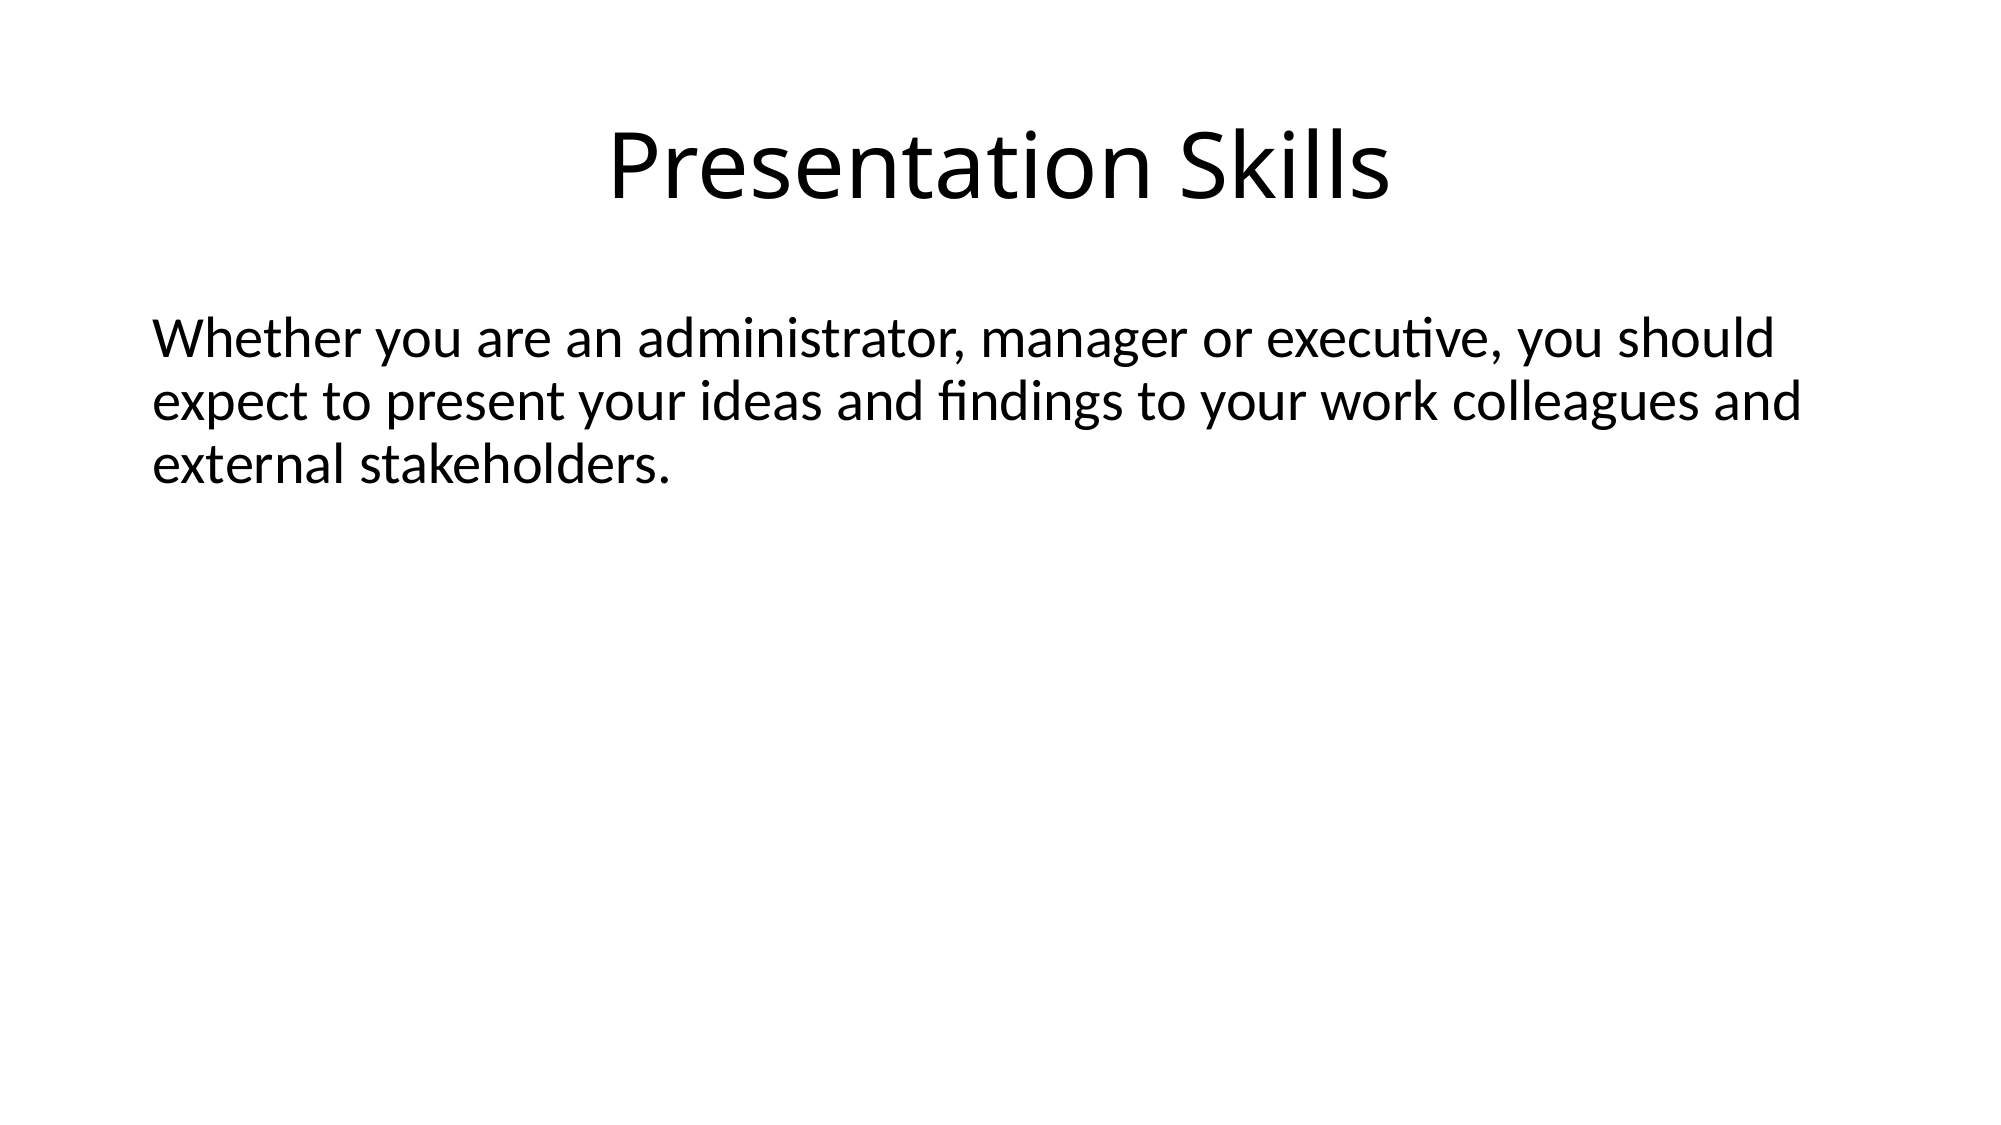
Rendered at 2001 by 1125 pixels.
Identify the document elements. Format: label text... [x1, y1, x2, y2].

title Presentation Skills [137, 59, 1863, 278]
list Whether you are an administrator, manager or executive, you should expect to present your ideas and findings to your work colleagues and external stakeholders. [137, 299, 1863, 1014]
